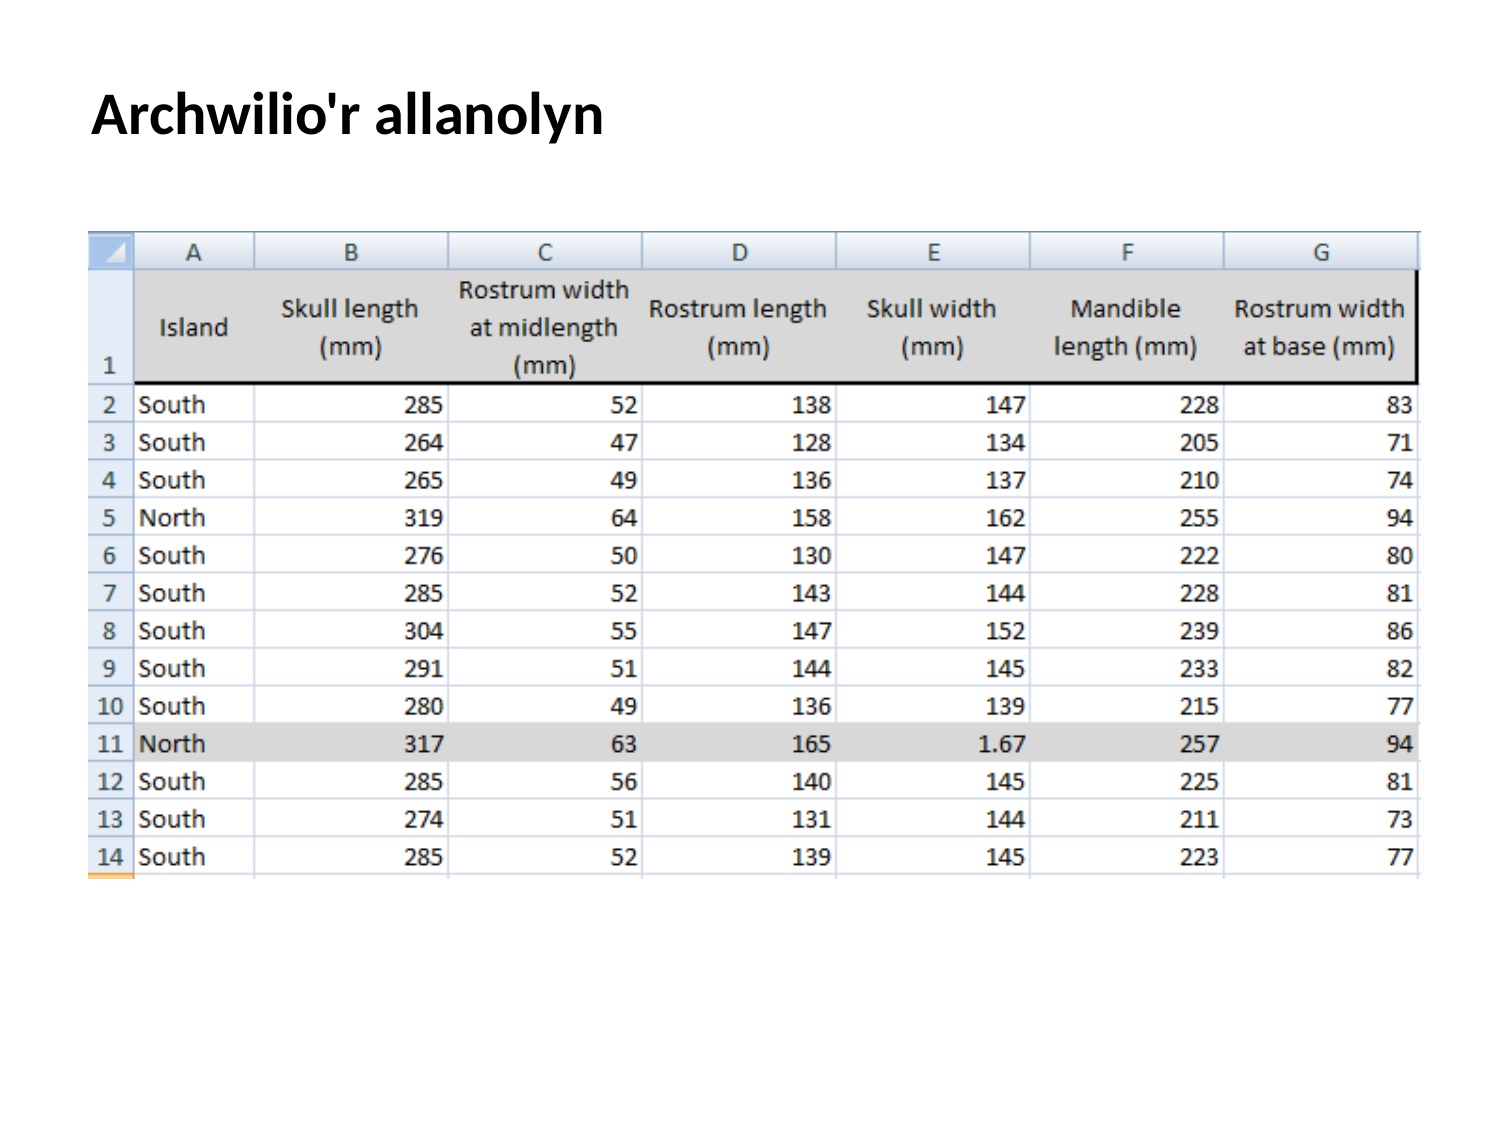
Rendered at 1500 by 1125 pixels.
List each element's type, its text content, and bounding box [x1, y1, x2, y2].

text_box Archwilio'r allanolyn [76, 66, 916, 154]
picture [88, 231, 1421, 880]
